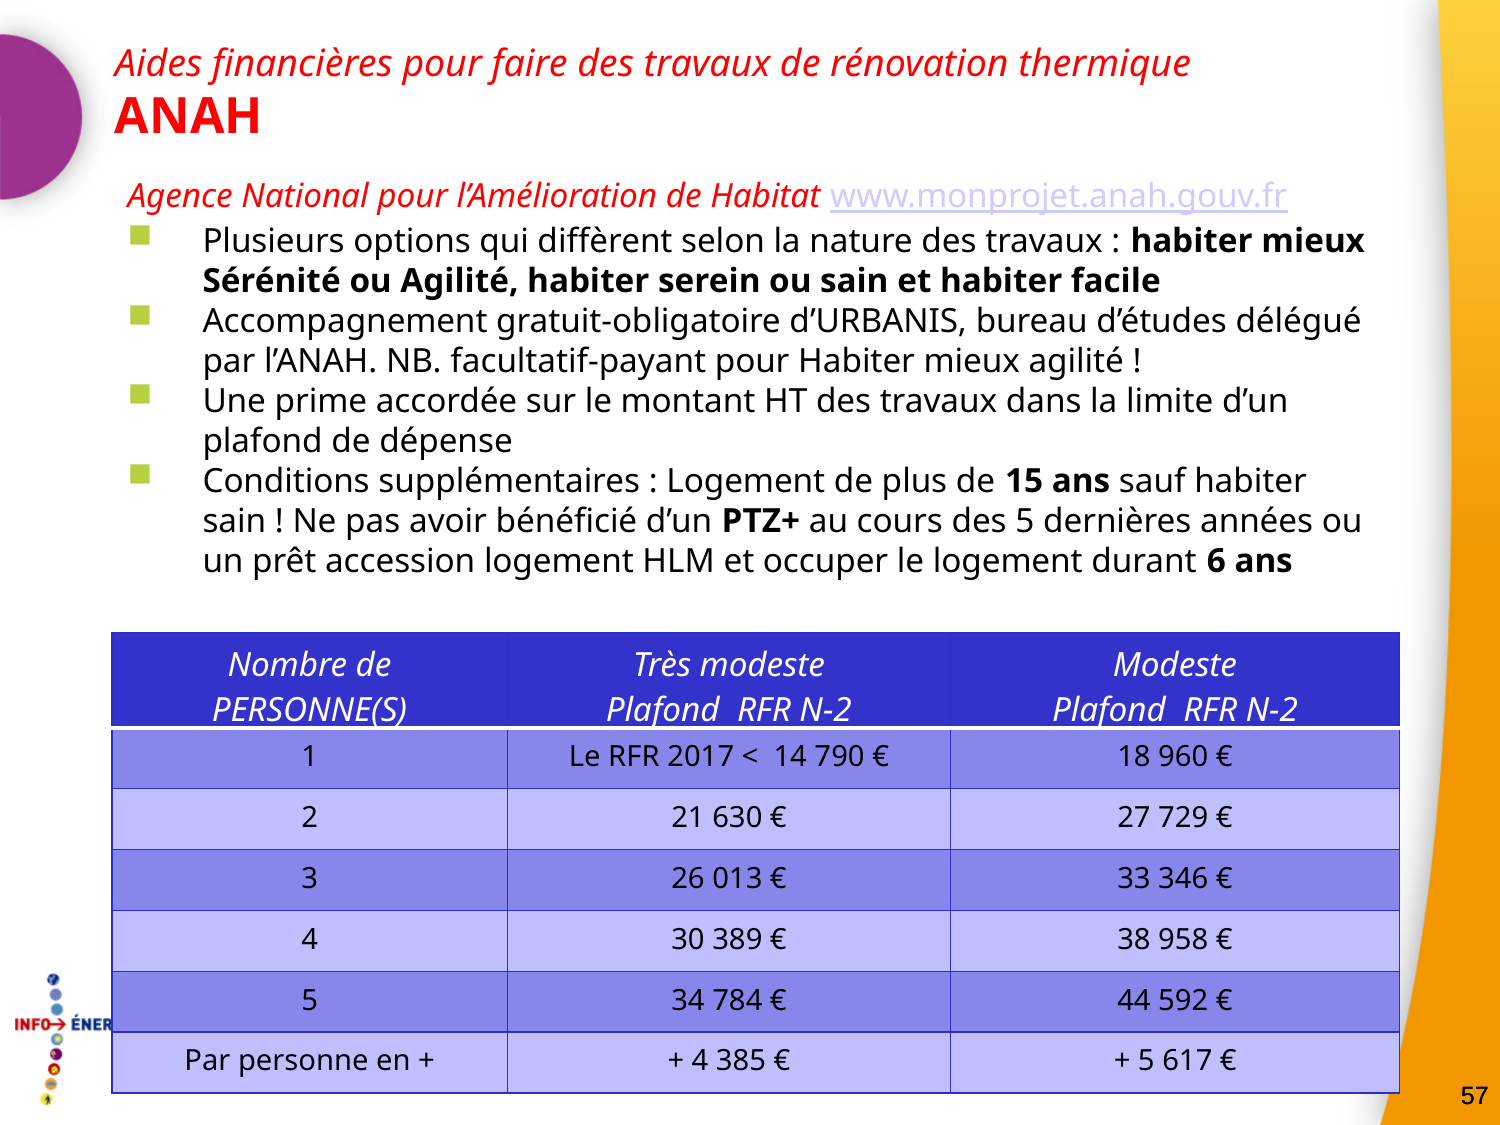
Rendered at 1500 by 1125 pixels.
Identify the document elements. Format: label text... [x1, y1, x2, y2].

table_cell 18 960 € [951, 730, 1399, 788]
table_header Nombre de PERSONNE(S) [113, 634, 507, 726]
table_cell 21 630 € [508, 789, 950, 849]
table_cell Par personne en + [113, 1033, 507, 1092]
picture [0, 0, 1500, 1125]
text_box Aides financières pour faire des travaux de rénovation thermique ANAH [100, 0, 1425, 186]
table_cell 30 389 € [508, 911, 950, 971]
table_cell 34 784 € [508, 972, 950, 1031]
table_cell 2 [113, 789, 507, 849]
table_cell 26 013 € [508, 850, 950, 910]
table_cell 3 [113, 850, 507, 910]
text_box Agence National pour l’Amélioration de Habitat www.monprojet.anah.gouv.fr Plusieurs options qui diffèrent selon la nature des travaux : habiter mieux Sérénité ou Agilité, habiter serein ou sain et habiter facile Accompagnement gratuit-obligatoire d’URBANIS, bureau d’études délégué par l’ANAH. NB. facultatif-payant pour Habiter mieux agilité ! Une prime accordée sur le montant HT des travaux dans la limite d’un plafond de dépense Conditions supplémentaires : Logement de plus de 15 ans sauf habiter sain ! Ne pas avoir bénéficié d’un PTZ+ au cours des 5 dernières années ou un prêt accession logement HLM et occuper le logement durant 6 ans [112, 186, 1412, 586]
table_cell + 4 385 € [508, 1033, 950, 1092]
table_header Modeste Plafond RFR N-2 [951, 634, 1399, 726]
table_cell 33 346 € [951, 850, 1399, 910]
table_cell 4 [113, 911, 507, 971]
table_cell 1 [113, 730, 507, 788]
table_cell 27 729 € [951, 789, 1399, 849]
text_box 57 [1399, 1065, 1500, 1125]
table_header Très modeste Plafond RFR N-2 [508, 634, 950, 726]
table_cell 38 958 € [951, 911, 1399, 971]
table_cell Le RFR 2017 < 14 790 € [508, 730, 950, 788]
table_cell + 5 617 € [951, 1033, 1399, 1092]
table_cell 44 592 € [951, 972, 1399, 1031]
table_cell 5 [113, 972, 507, 1031]
